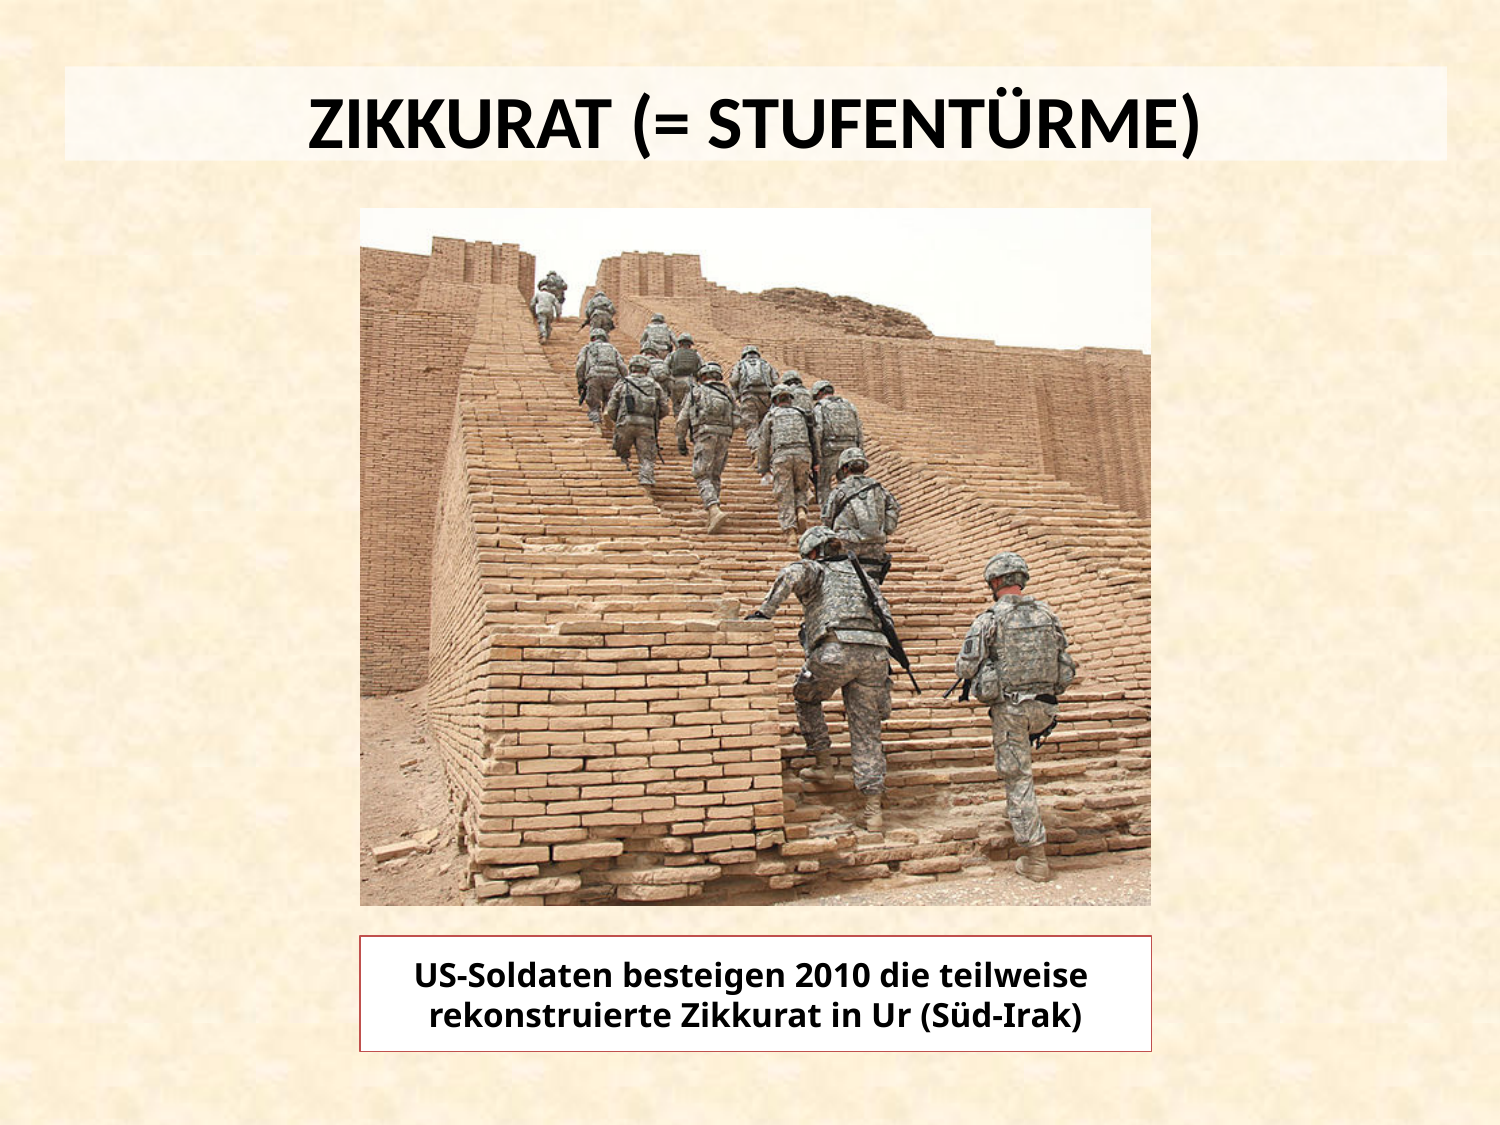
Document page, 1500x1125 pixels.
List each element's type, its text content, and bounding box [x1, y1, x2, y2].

text_box ZIKKURAT (= STUFENTÜRME) [64, 66, 1447, 161]
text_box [359, 207, 1152, 1052]
picture [0, 0, 1500, 1125]
